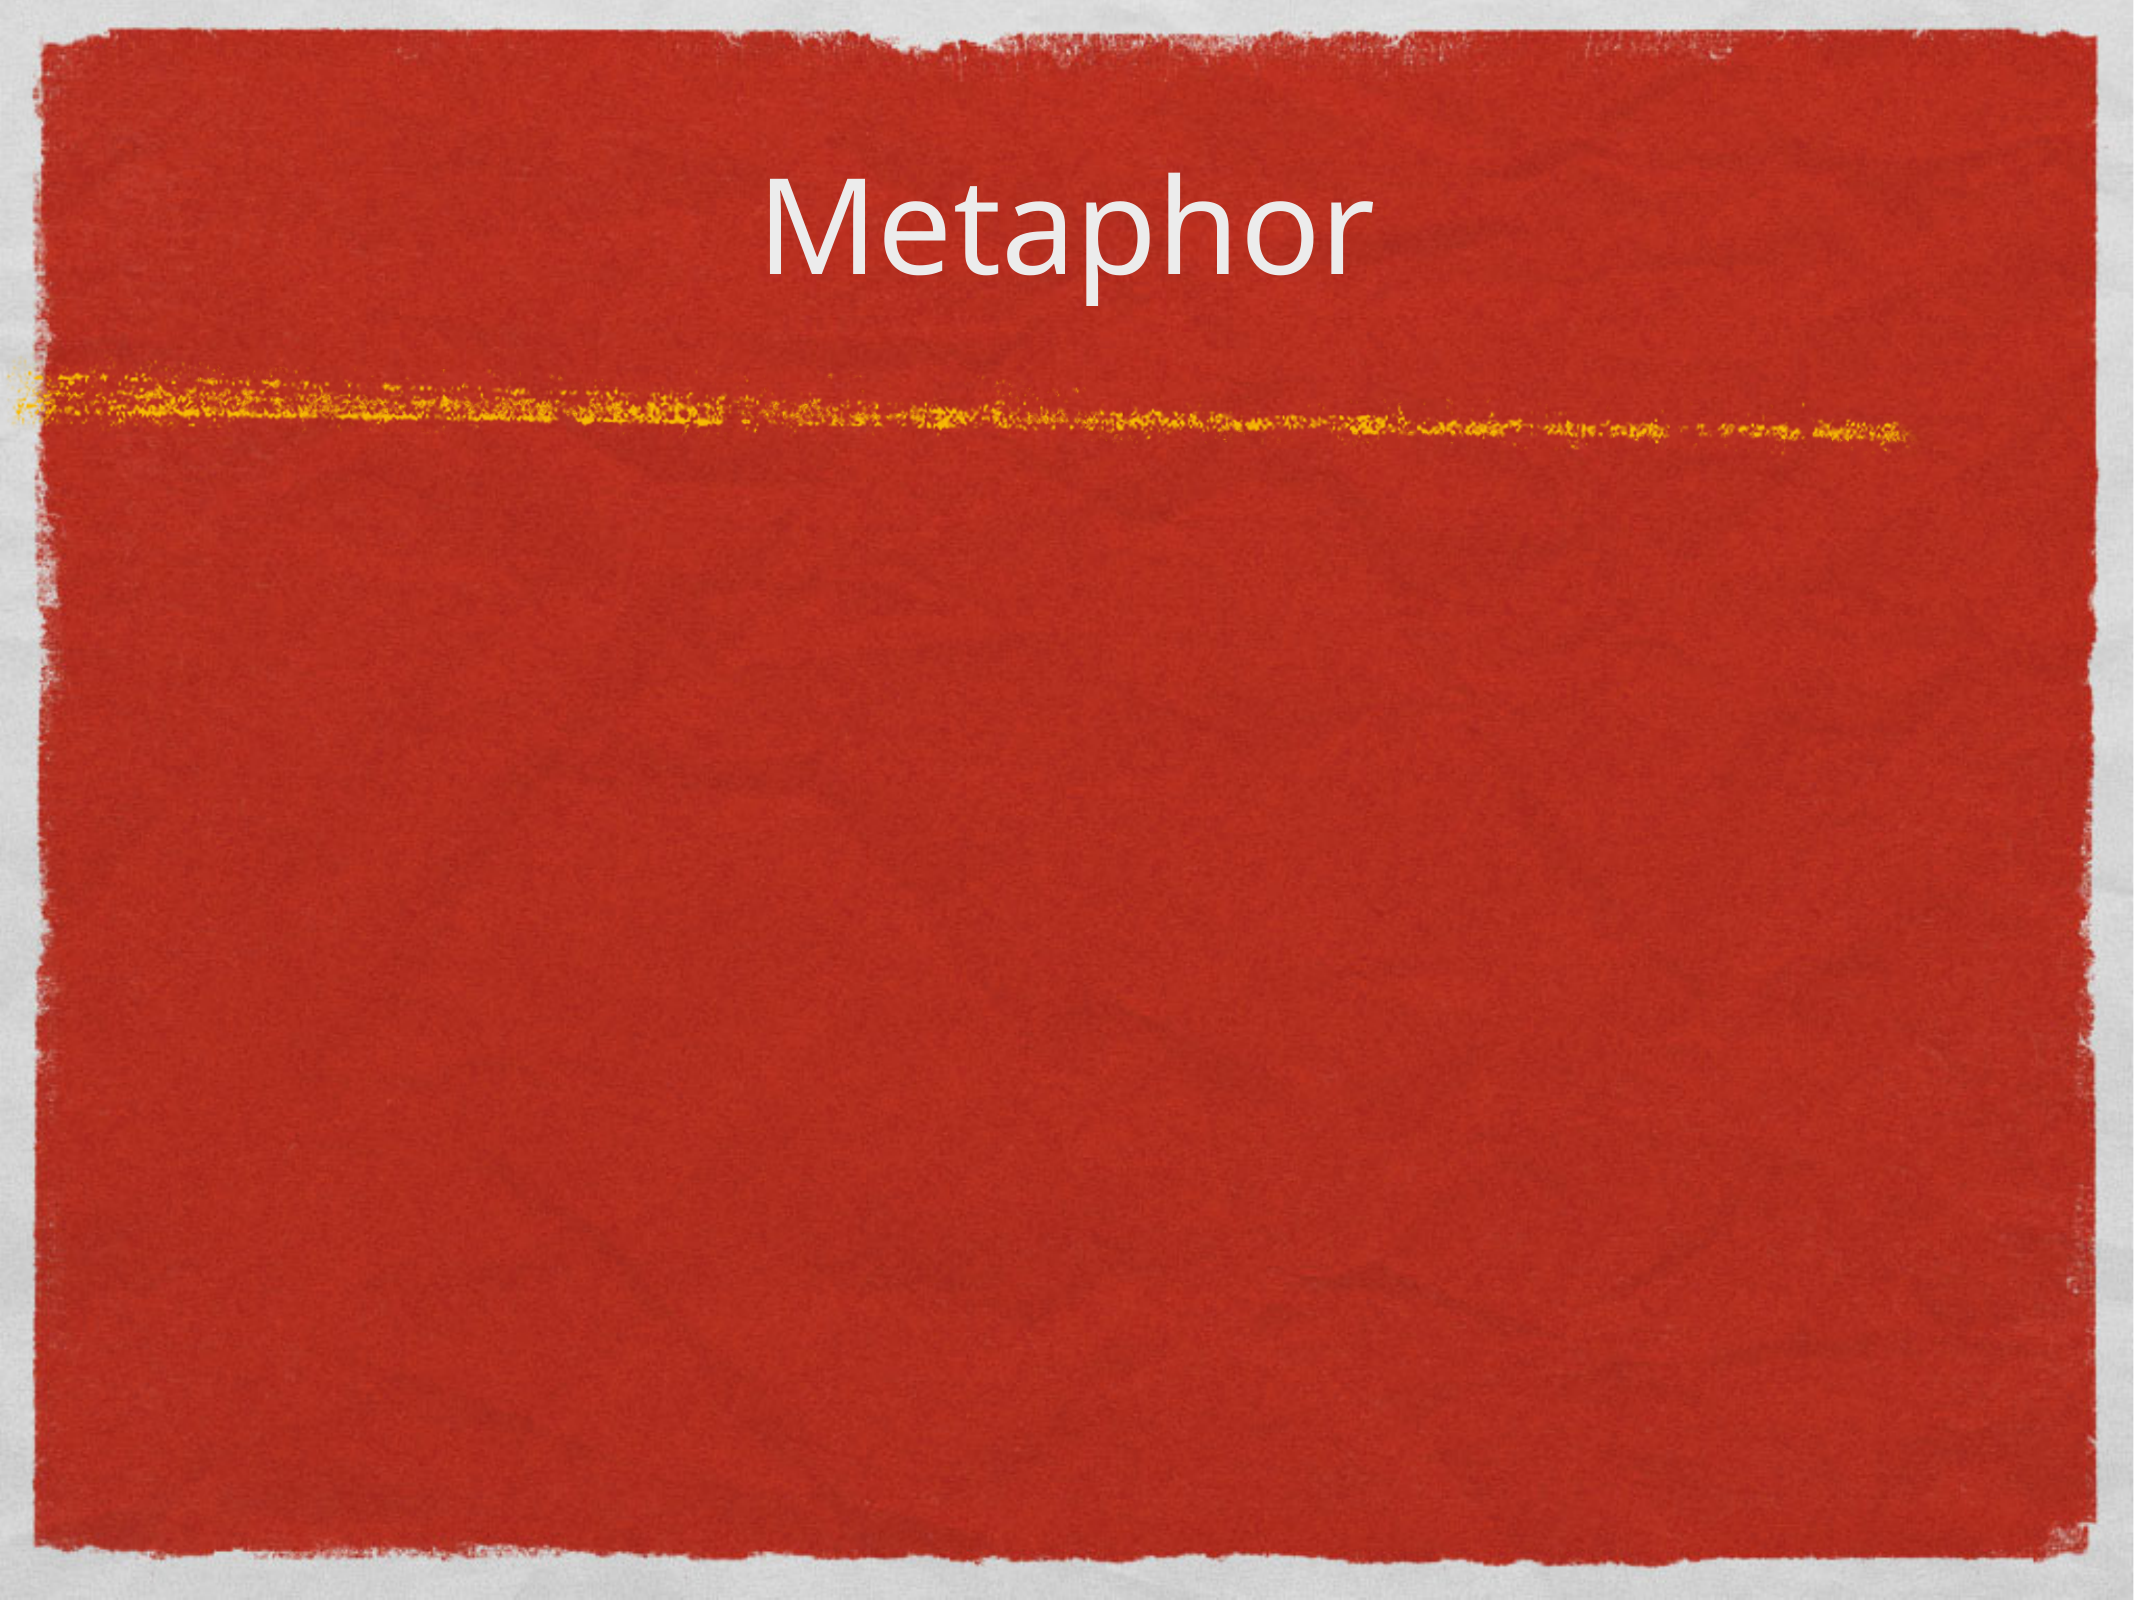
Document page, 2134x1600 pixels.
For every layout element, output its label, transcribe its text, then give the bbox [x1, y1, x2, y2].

title Metaphor [158, 50, 1975, 392]
picture [0, 0, 2134, 1600]
